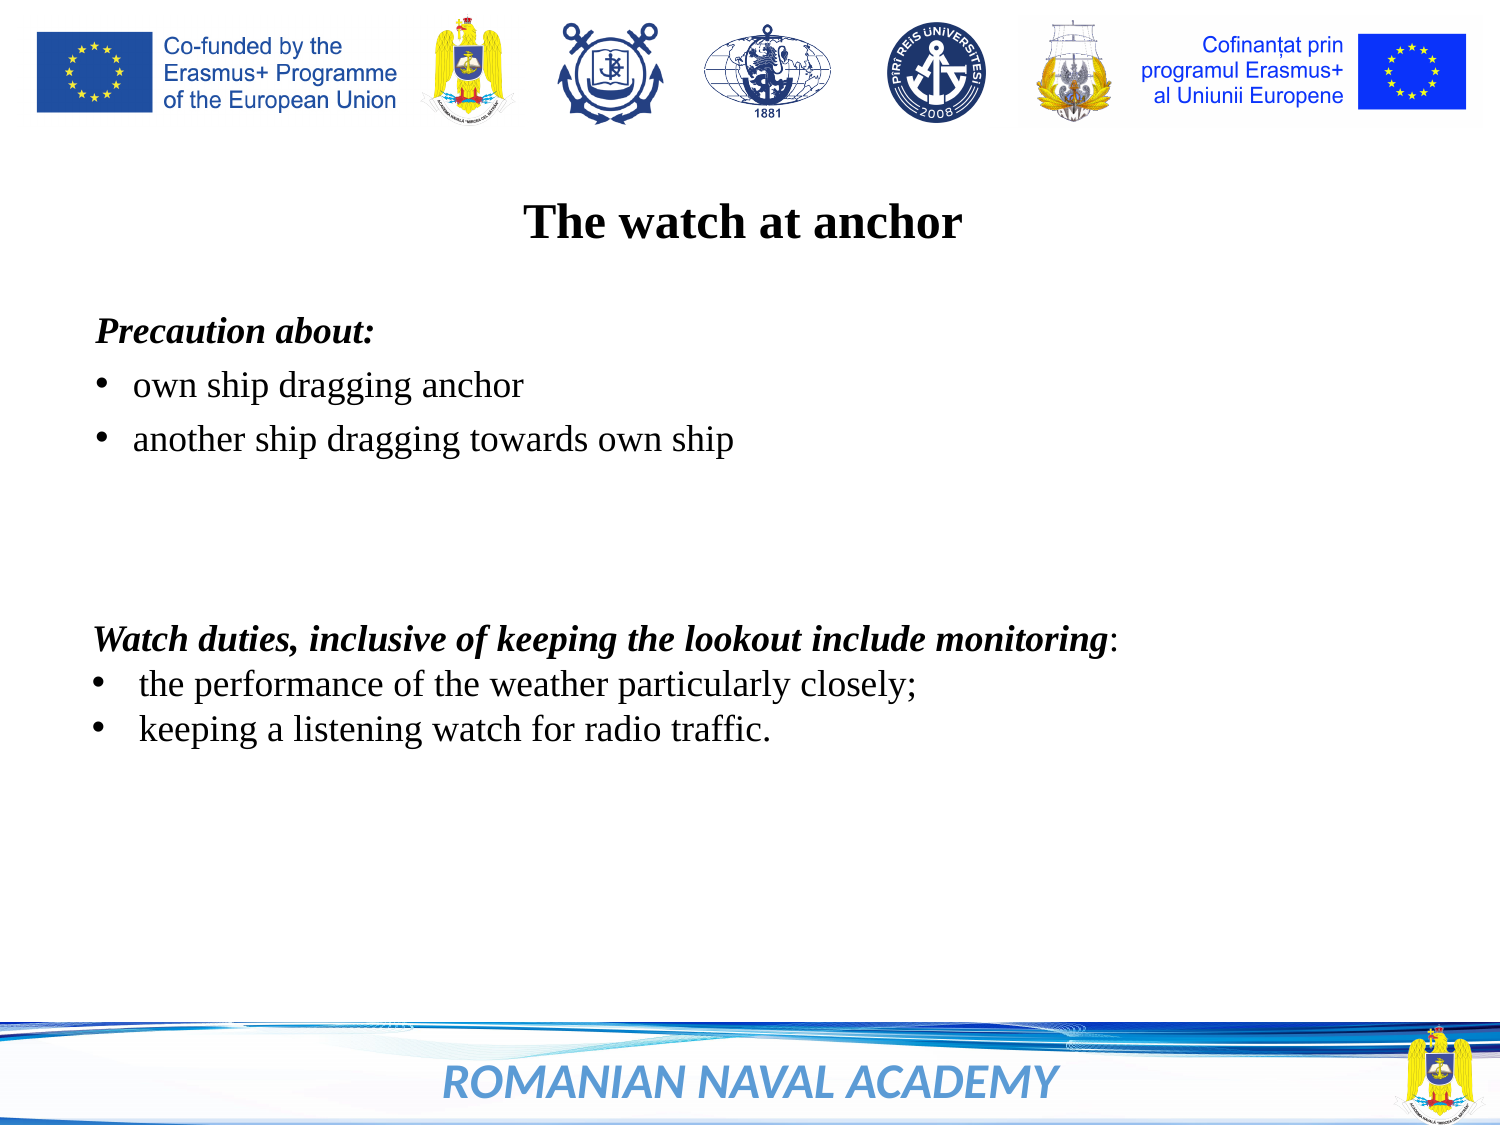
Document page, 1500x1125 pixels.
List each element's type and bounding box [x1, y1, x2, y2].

text_box [0, 14, 1500, 1125]
